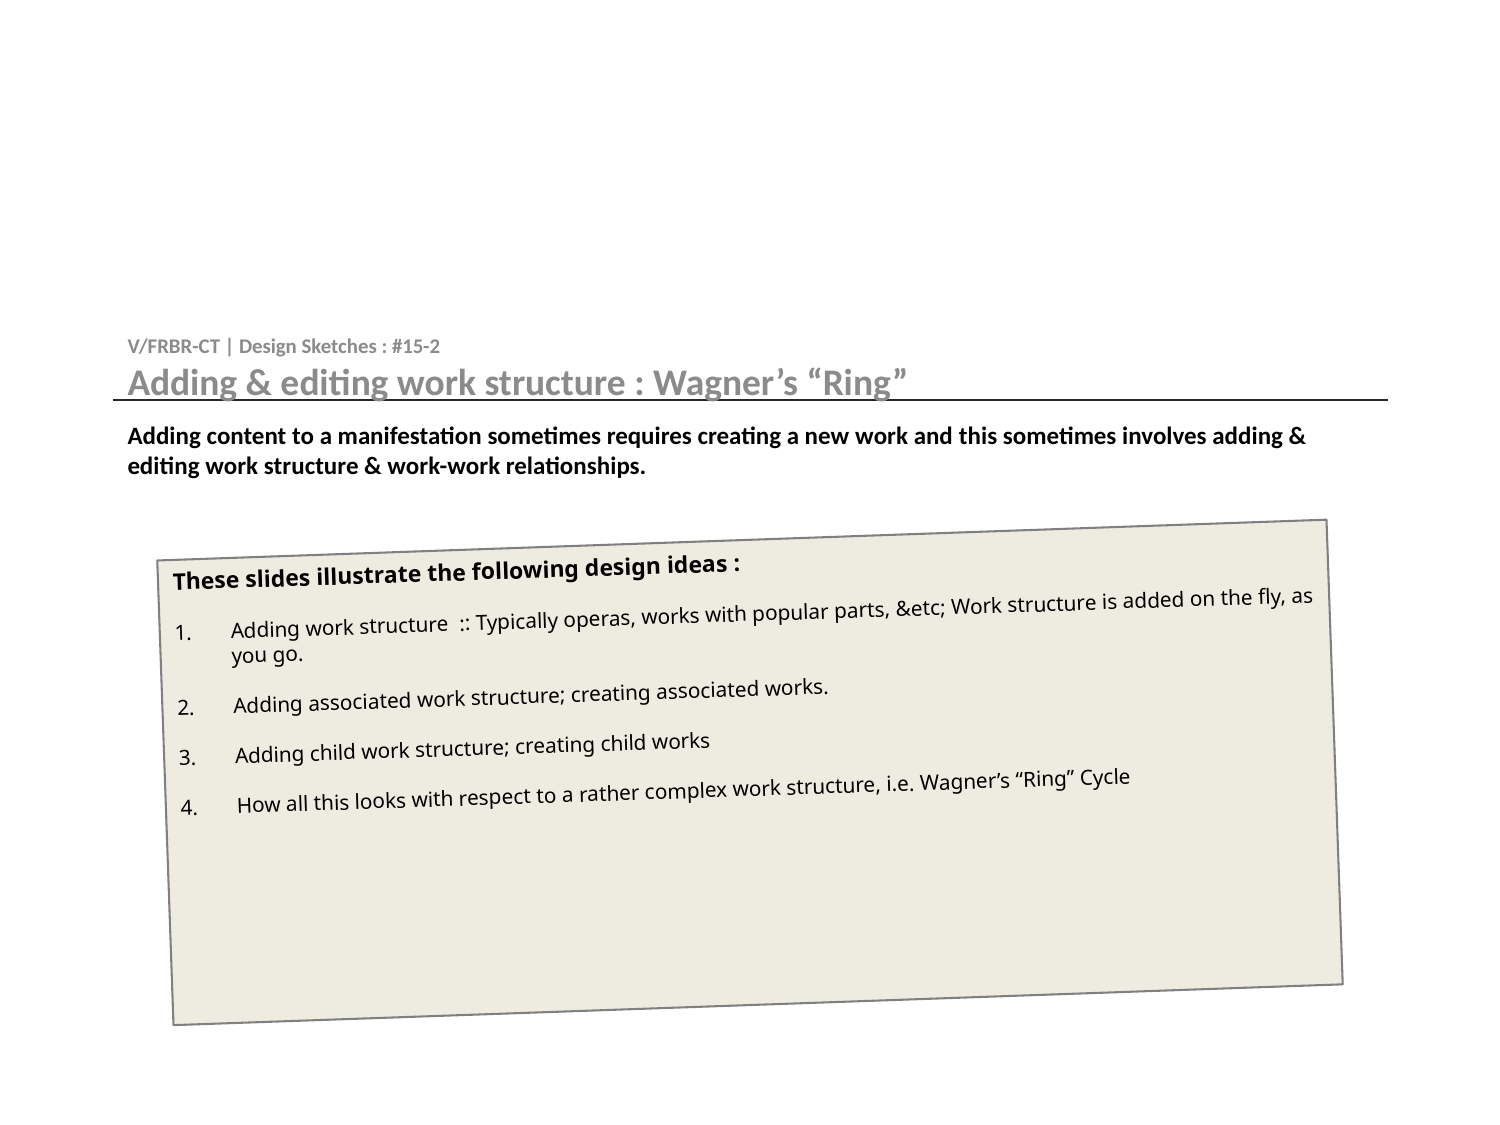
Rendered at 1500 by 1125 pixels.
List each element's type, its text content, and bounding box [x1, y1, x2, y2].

text_box These slides illustrate the following design ideas : Adding work structure :: Typically operas, works with popular parts, &etc; Work structure is added on the fly, as you go. Adding associated work structure; creating associated works. Adding child work structure; creating child works How all this looks with respect to a rather complex work structure, i.e. Wagner’s “Ring” Cycle [155, 517, 1345, 1028]
title Adding content to a manifestation sometimes requires creating a new work and this sometimes involves adding & editing work structure & work-work relationships. [112, 412, 1388, 1013]
list V/FRBR-CT | Design Sketches : #15-2 Adding & editing work structure : Wagner’s “Ring” [112, 260, 1388, 411]
